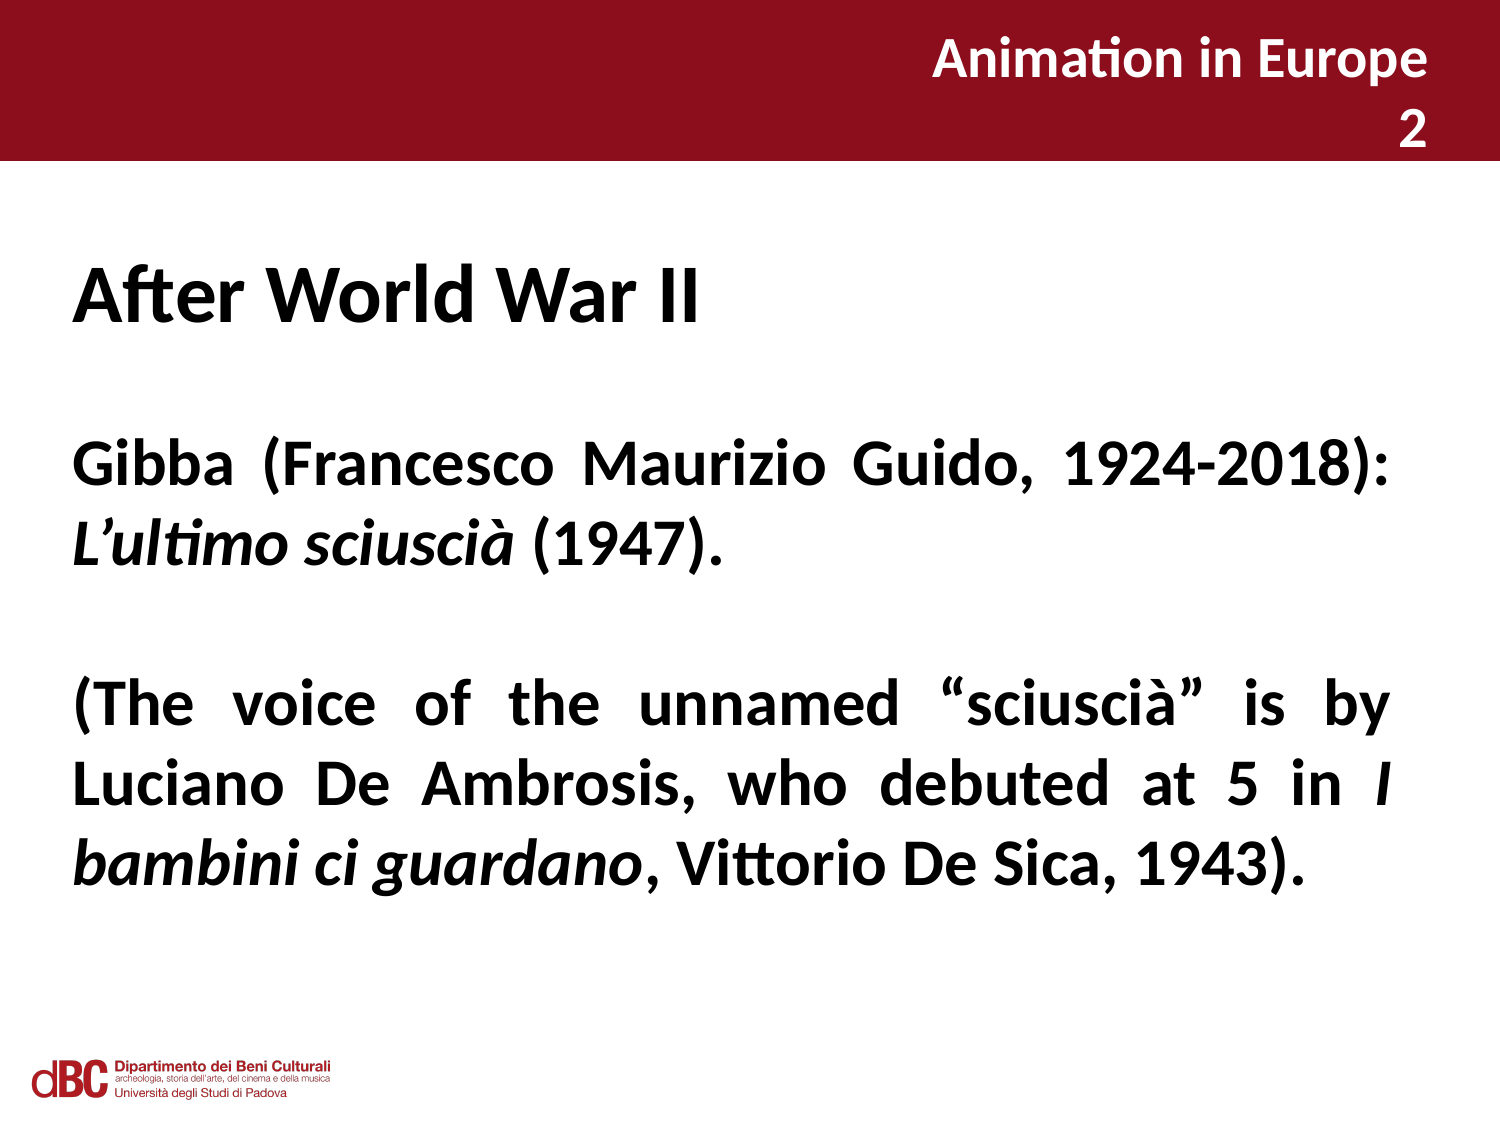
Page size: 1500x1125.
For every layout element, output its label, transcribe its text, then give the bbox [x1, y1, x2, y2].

picture [29, 1058, 337, 1104]
text_box After World War II Gibba (Francesco Maurizio Guido, 1924-2018): L’ultimo sciuscià (1947). (The voice of the unnamed “sciuscià” is by Luciano De Ambrosis, who debuted at 5 in I bambini ci guardano, Vittorio De Sica, 1943). [64, 231, 1400, 907]
text_box [0, 0, 1500, 161]
text_box Animation in Europe 2 Italy 1 [889, 19, 1429, 135]
